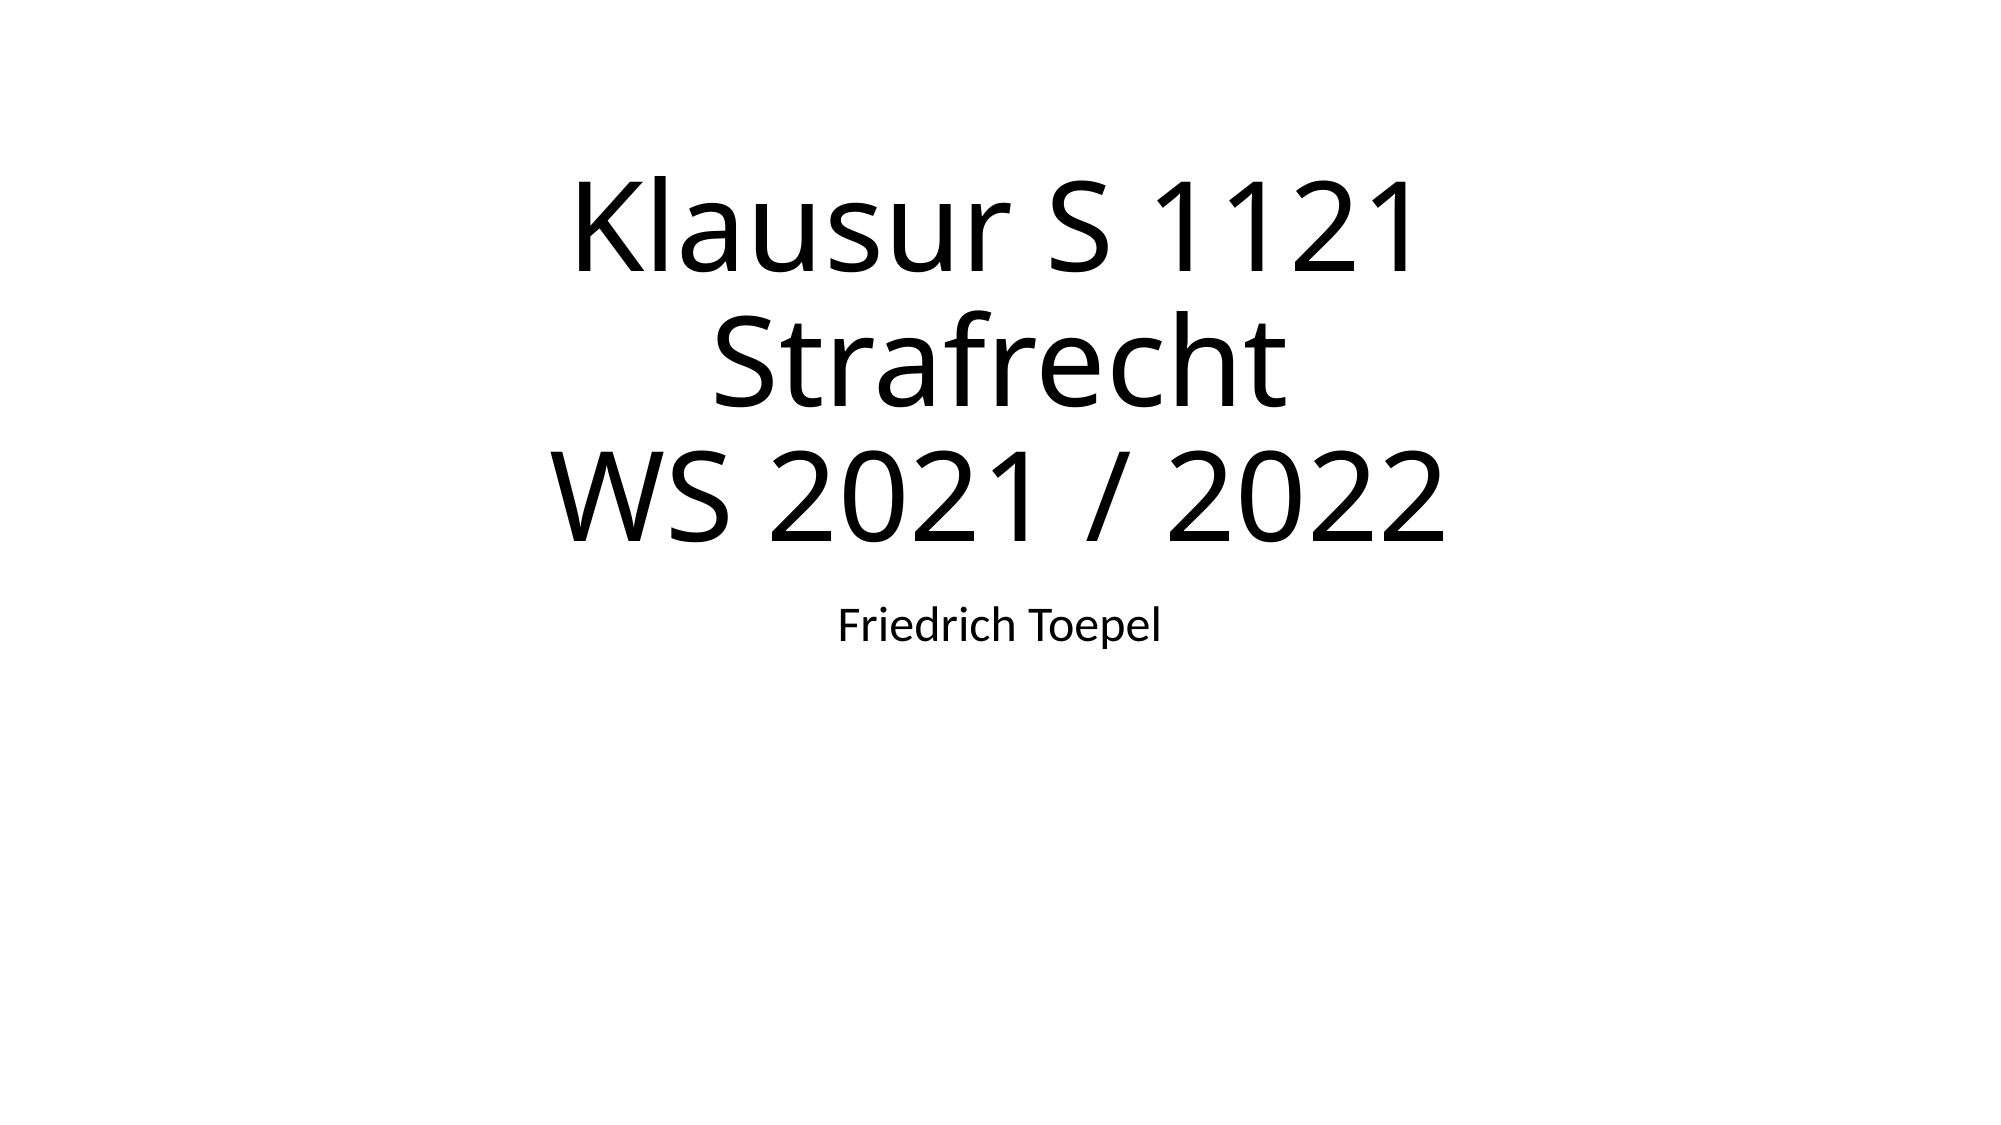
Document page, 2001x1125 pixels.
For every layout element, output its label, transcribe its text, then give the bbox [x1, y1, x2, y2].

subtitle Friedrich Toepel [249, 590, 1750, 863]
title Klausur S 1121 Strafrecht WS 2021 / 2022 [249, 184, 1750, 576]
